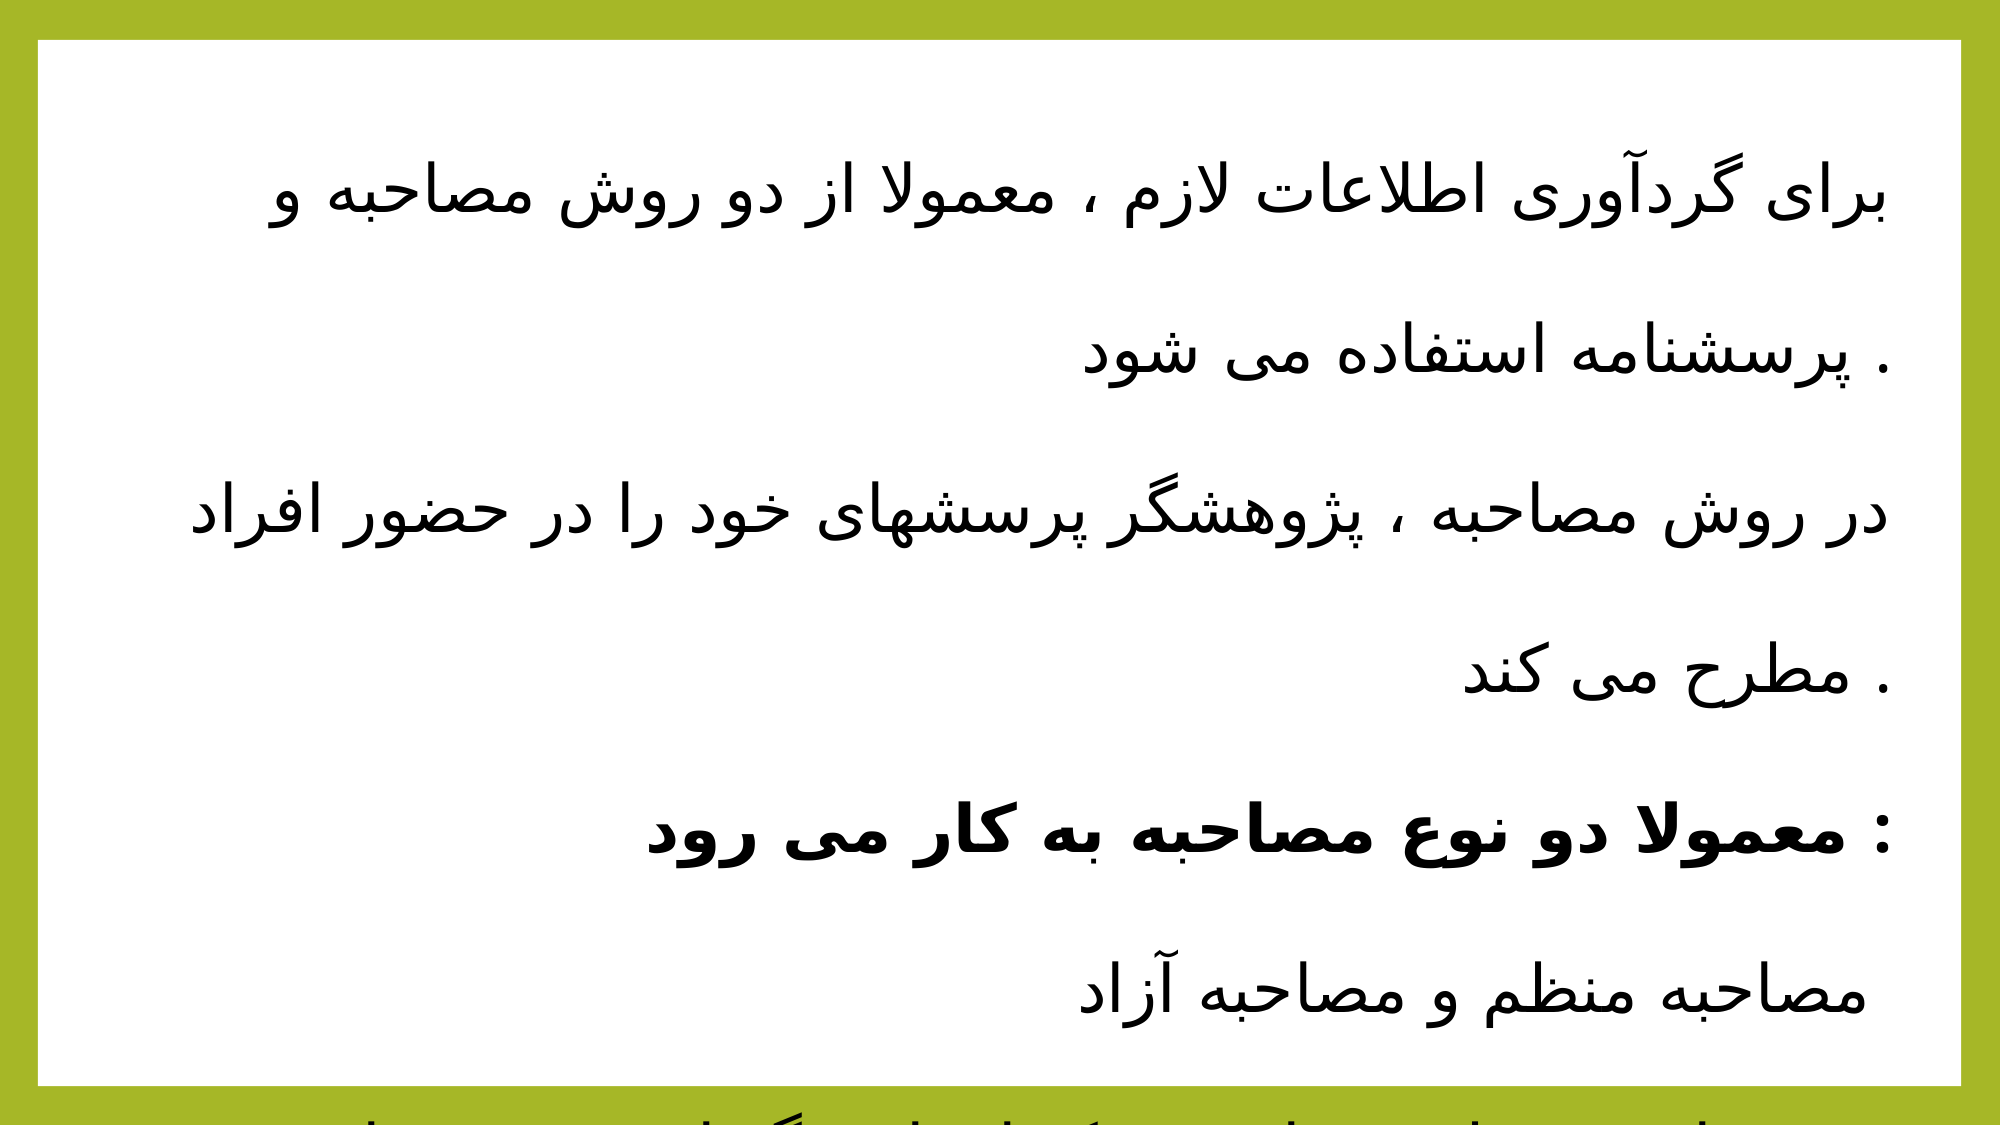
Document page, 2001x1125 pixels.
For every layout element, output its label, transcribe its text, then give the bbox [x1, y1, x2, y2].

text_box برای گردآوری اطلاعات لازم ، معمولا از دو روش مصاحبه و پرسشنامه استفاده می شود . در روش مصاحبه ، پژوهشگر پرسشهای خود را در حضور افراد مطرح می کند . معمولا دو نوع مصاحبه به کار می رود : مصاحبه منظم و مصاحبه آزاد در مصاحبه منظم ، برای هر یک از پاسخگویان ، پرسشها به صورت منظم و یکنواخت مطرح می شود . [85, 58, 1908, 1125]
